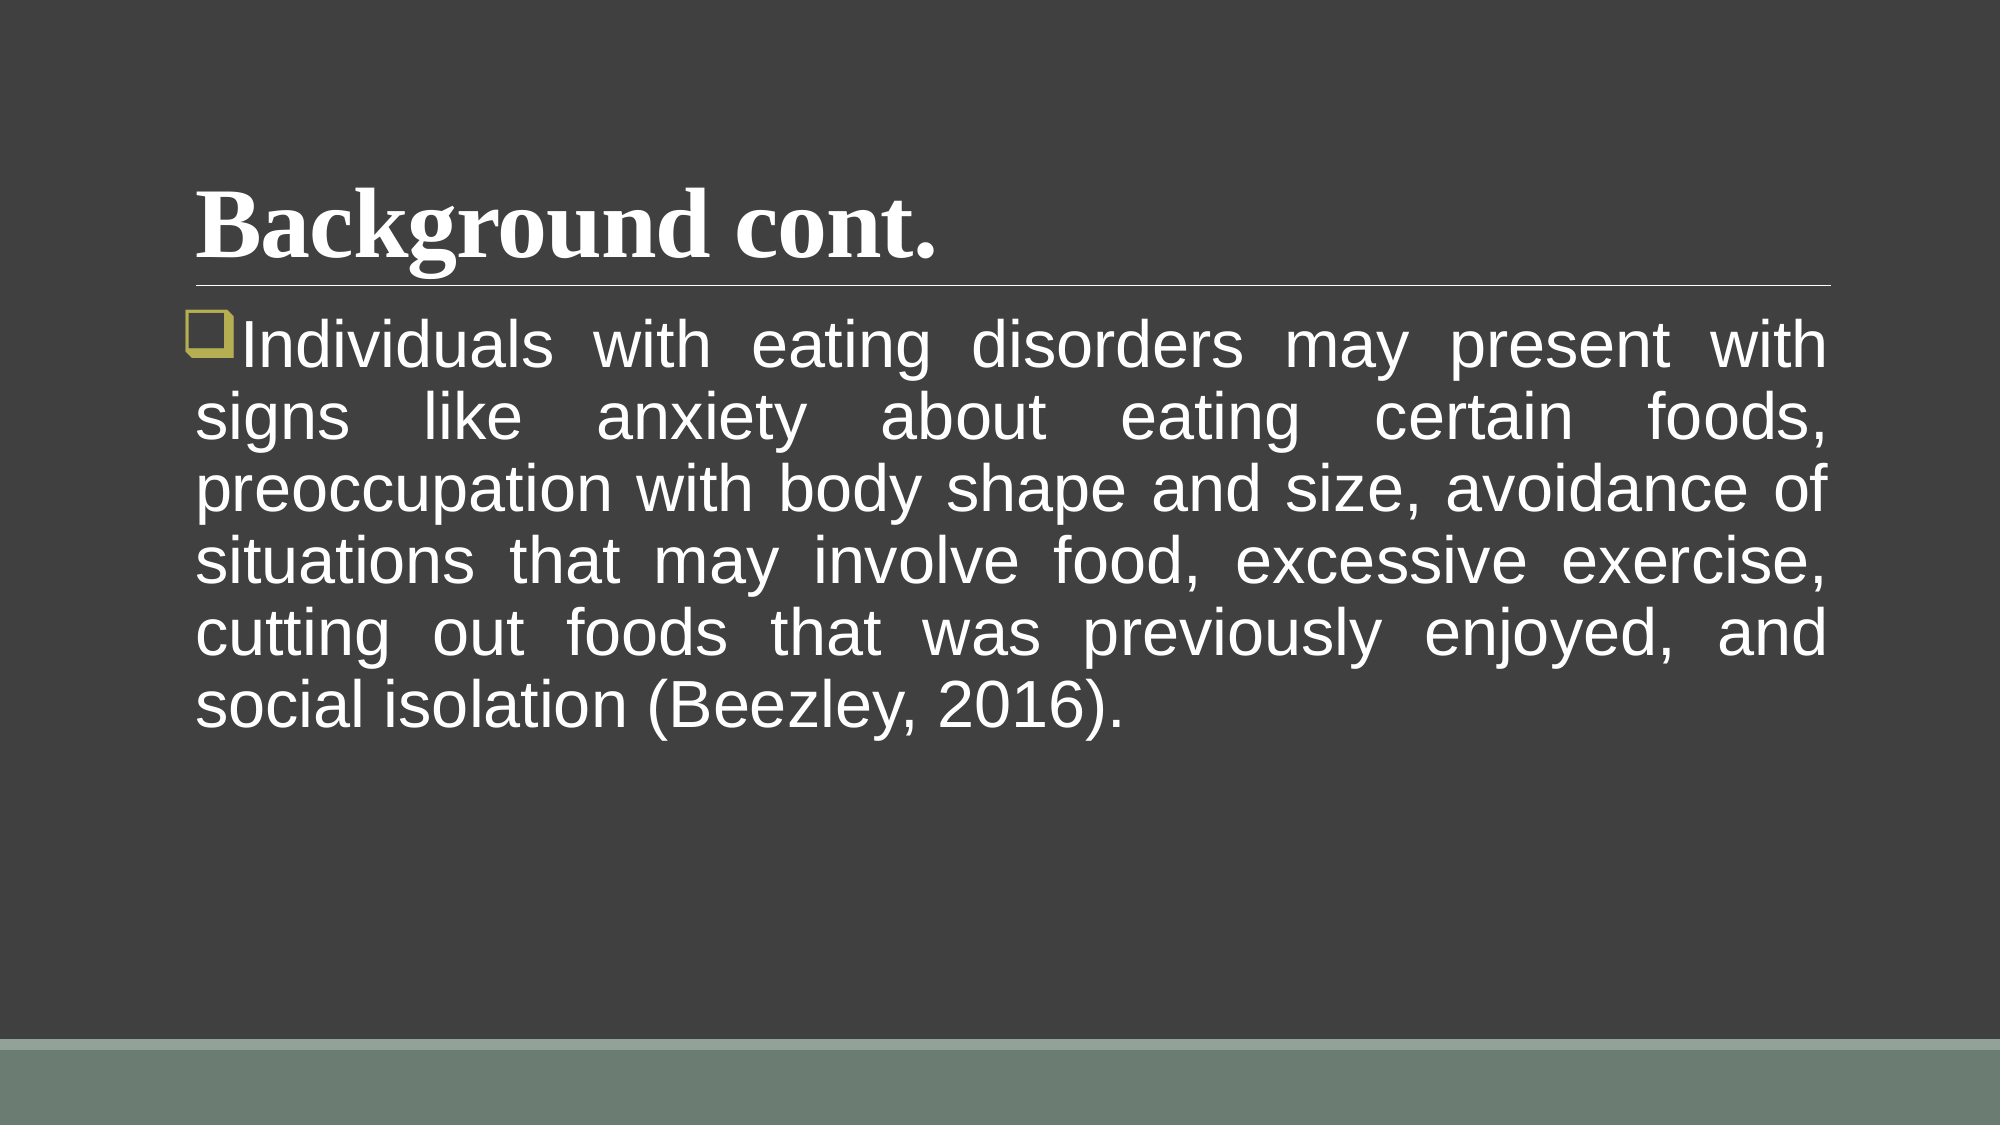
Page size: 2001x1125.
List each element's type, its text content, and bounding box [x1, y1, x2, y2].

title Background cont. [180, 47, 1830, 285]
list Individuals with eating disorders may present with signs like anxiety about eating certain foods, preoccupation with body shape and size, avoidance of situations that may involve food, excessive exercise, cutting out foods that was previously enjoyed, and social isolation (Beezley, 2016). [180, 302, 1830, 963]
